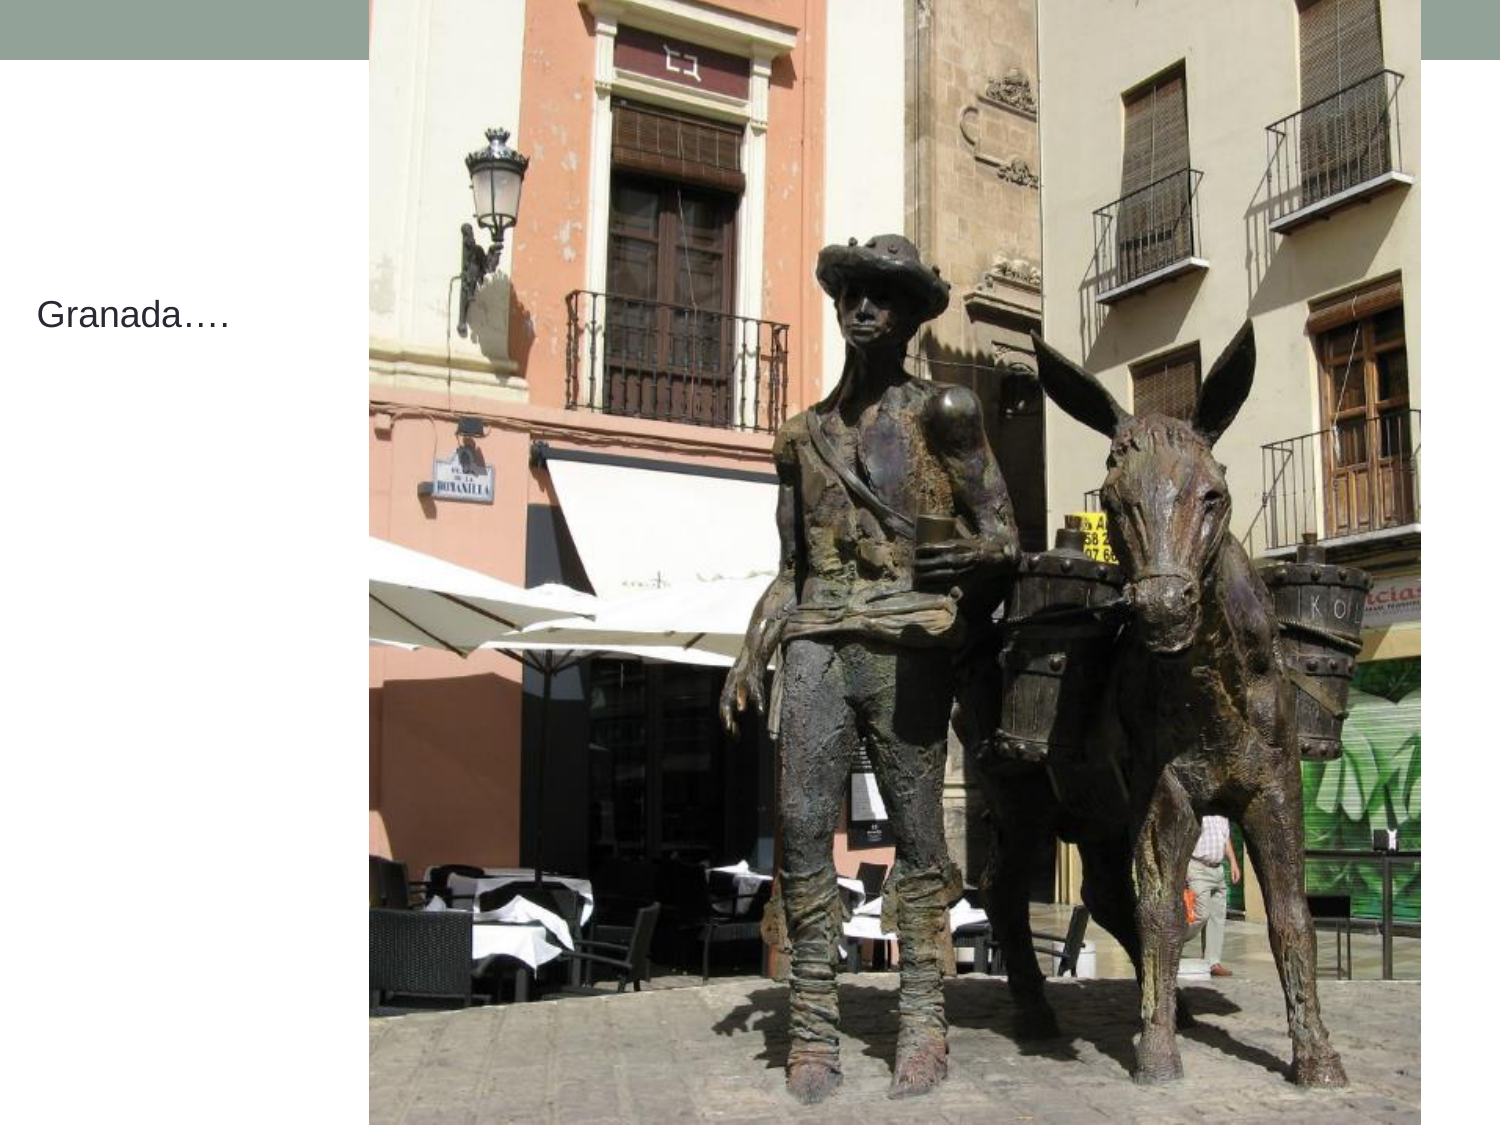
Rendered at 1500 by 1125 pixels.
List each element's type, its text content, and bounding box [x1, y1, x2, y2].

text_box Granada…. [21, 282, 246, 343]
picture [369, 0, 1422, 1125]
